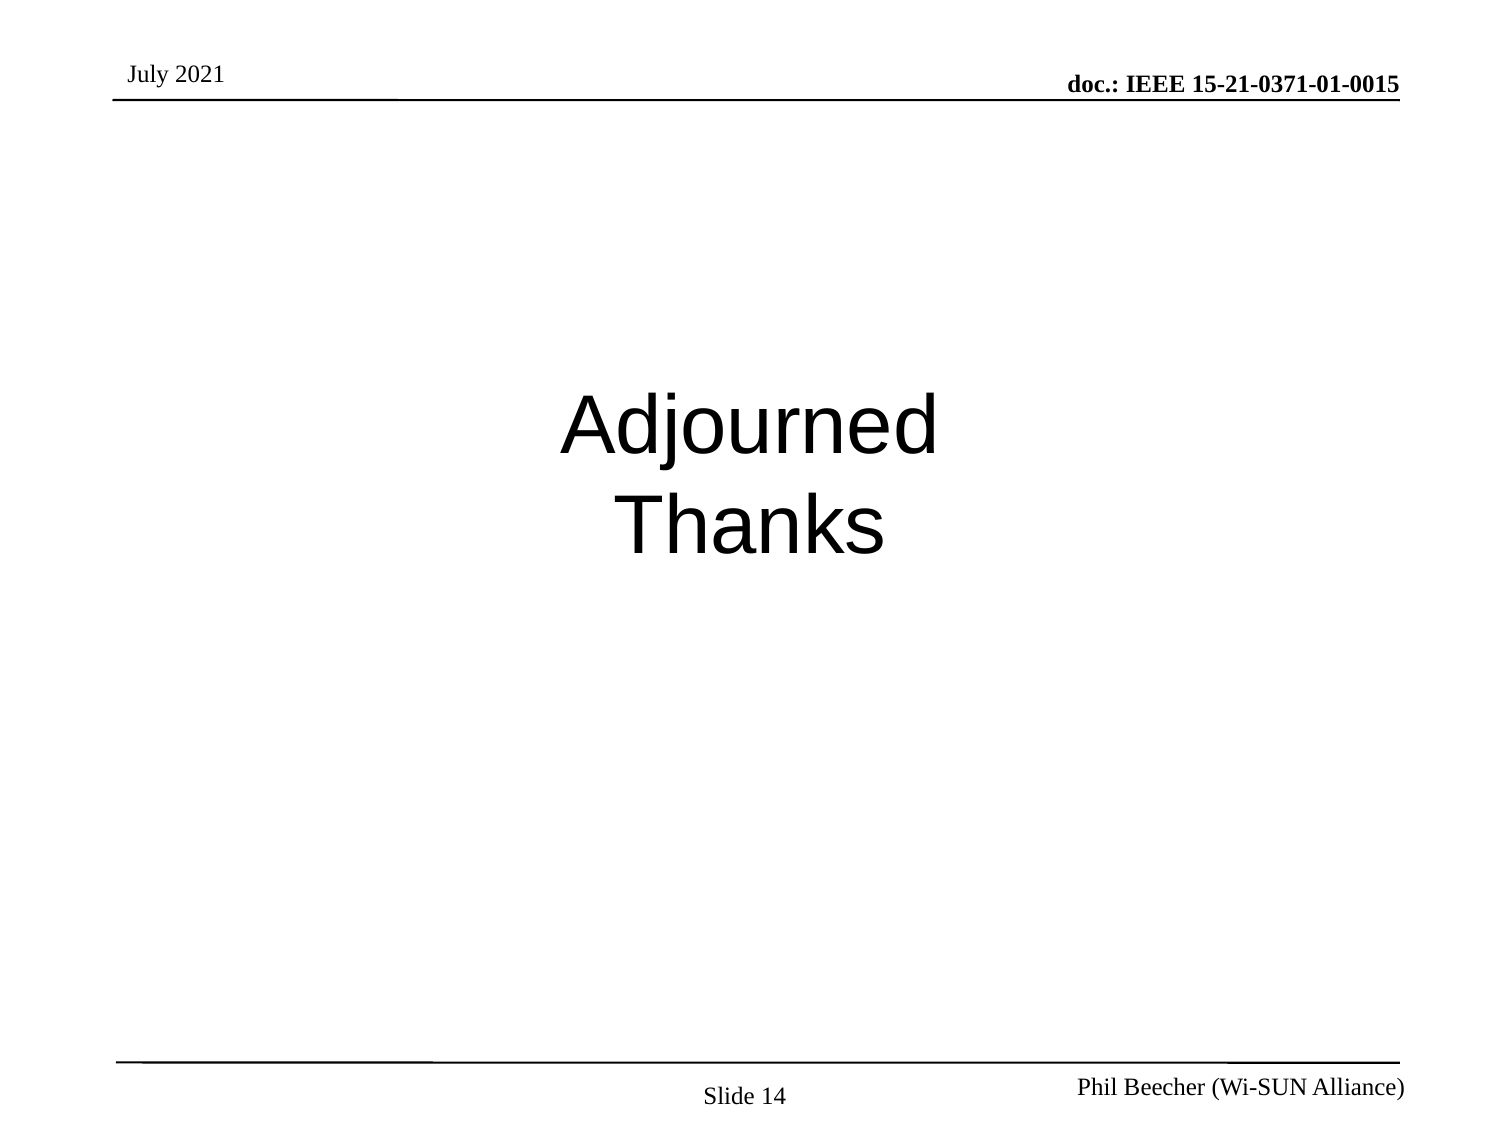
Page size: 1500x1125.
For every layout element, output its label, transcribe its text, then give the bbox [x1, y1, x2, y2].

title Adjourned Thanks [112, 349, 1388, 591]
slide_number Slide 14 [690, 1075, 799, 1115]
